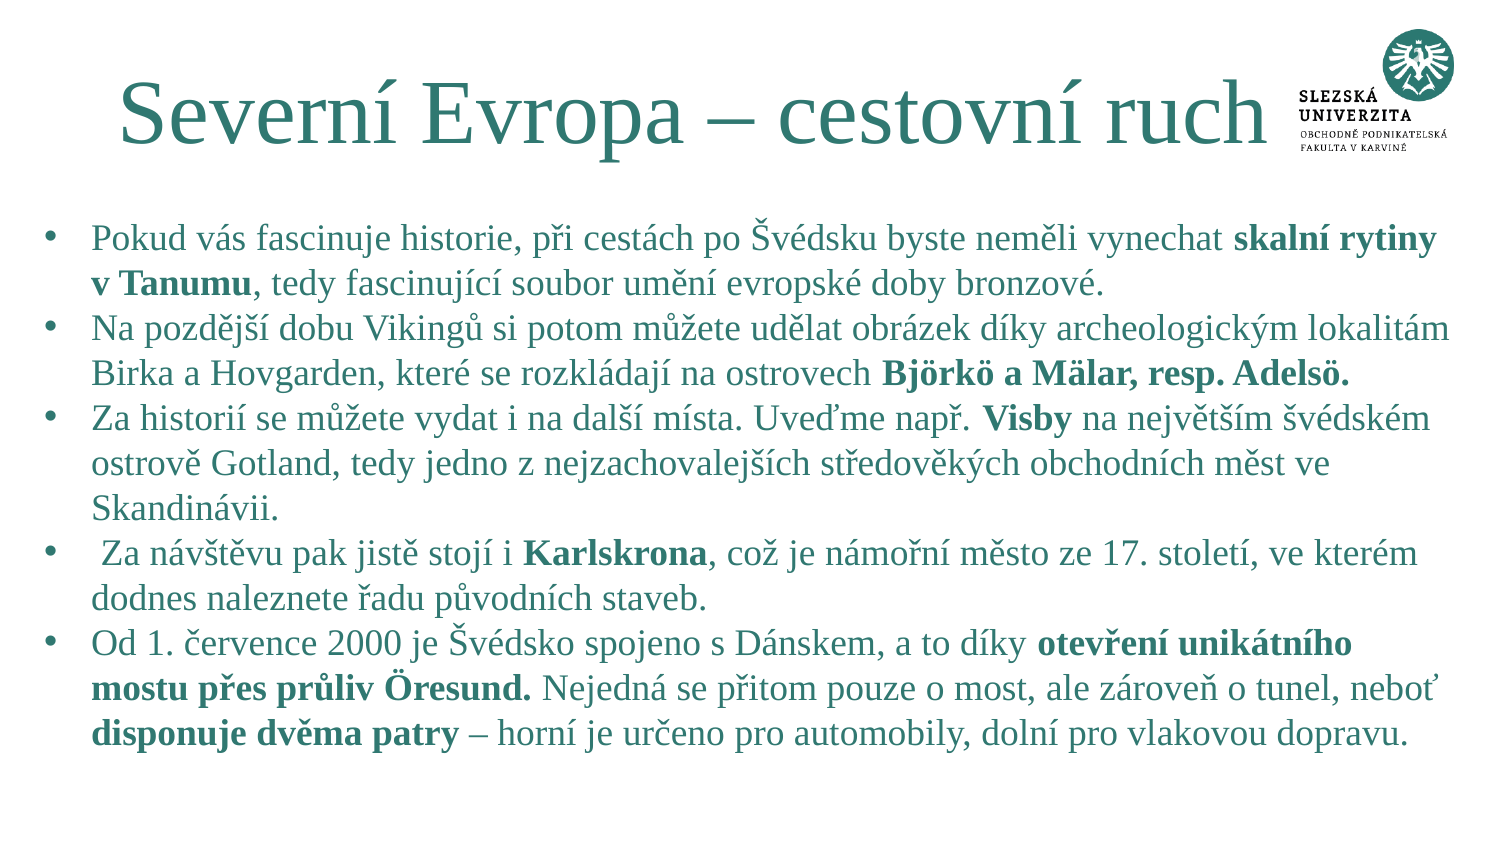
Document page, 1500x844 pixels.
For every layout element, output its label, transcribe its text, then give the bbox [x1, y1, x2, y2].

title Severní Evropa – cestovní ruch [103, 44, 1397, 205]
text_box Pokud vás fascinuje historie, při cestách po Švédsku byste neměli vynechat skalní rytiny v Tanumu, tedy fascinující soubor umění evropské doby bronzové. Na pozdější dobu Vikingů si potom můžete udělat obrázek díky archeologickým lokalitám Birka a Hovgarden, které se rozkládají na ostrovech Björkö a Mälar, resp. Adelsö. Za historií se můžete vydat i na další místa. Uveďme např. Visby na největším švédském ostrově Gotland, tedy jedno z nejzachovalejších středověkých obchodních měst ve Skandinávii. Za návštěvu pak jistě stojí i Karlskrona, což je námořní město ze 17. století, ve kterém dodnes naleznete řadu původních staveb. Od 1. července 2000 je Švédsko spojeno s Dánskem, a to díky otevření unikátního mostu přes průliv Öresund. Nejedná se přitom pouze o most, ale zároveň o tunel, neboť disponuje dvěma patry – horní je určeno pro automobily, dolní pro vlakovou dopravu. [29, 205, 1471, 844]
picture [1299, 29, 1455, 151]
